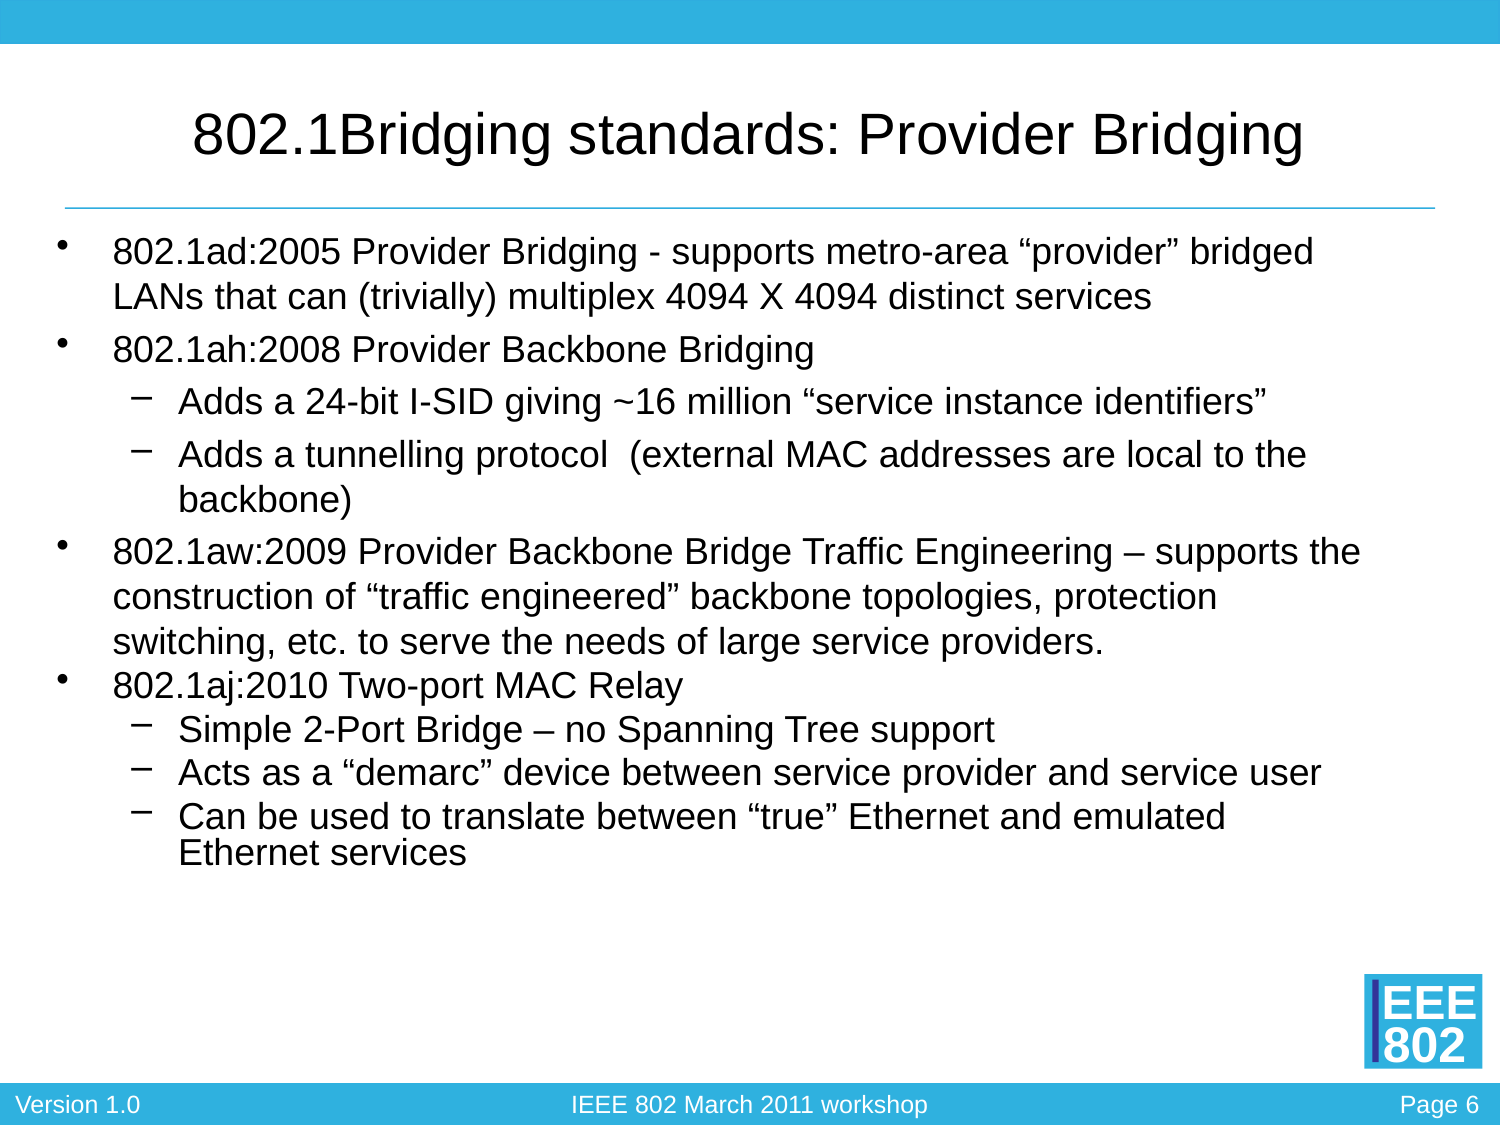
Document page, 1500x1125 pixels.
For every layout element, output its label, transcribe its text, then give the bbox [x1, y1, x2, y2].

list 802.1ad:2005 Provider Bridging - supports metro-area “provider” bridged LANs that can (trivially) multiplex 4094 X 4094 distinct services 802.1ah:2008 Provider Backbone Bridging Adds a 24-bit I-SID giving ~16 million “service instance identifiers” Adds a tunnelling protocol (external MAC addresses are local to the backbone) 802.1aw:2009 Provider Backbone Bridge Traffic Engineering – supports the construction of “traffic engineered” backbone topologies, protection switching, etc. to serve the needs of large service providers. 802.1aj:2010 Two-port MAC Relay Simple 2-Port Bridge – no Spanning Tree support Acts as a “demarc” device between service provider and service user Can be used to translate between “true” Ethernet and emulated Ethernet services [40, 219, 1392, 963]
title 802.1Bridging standards: Provider Bridging [74, 66, 1426, 197]
